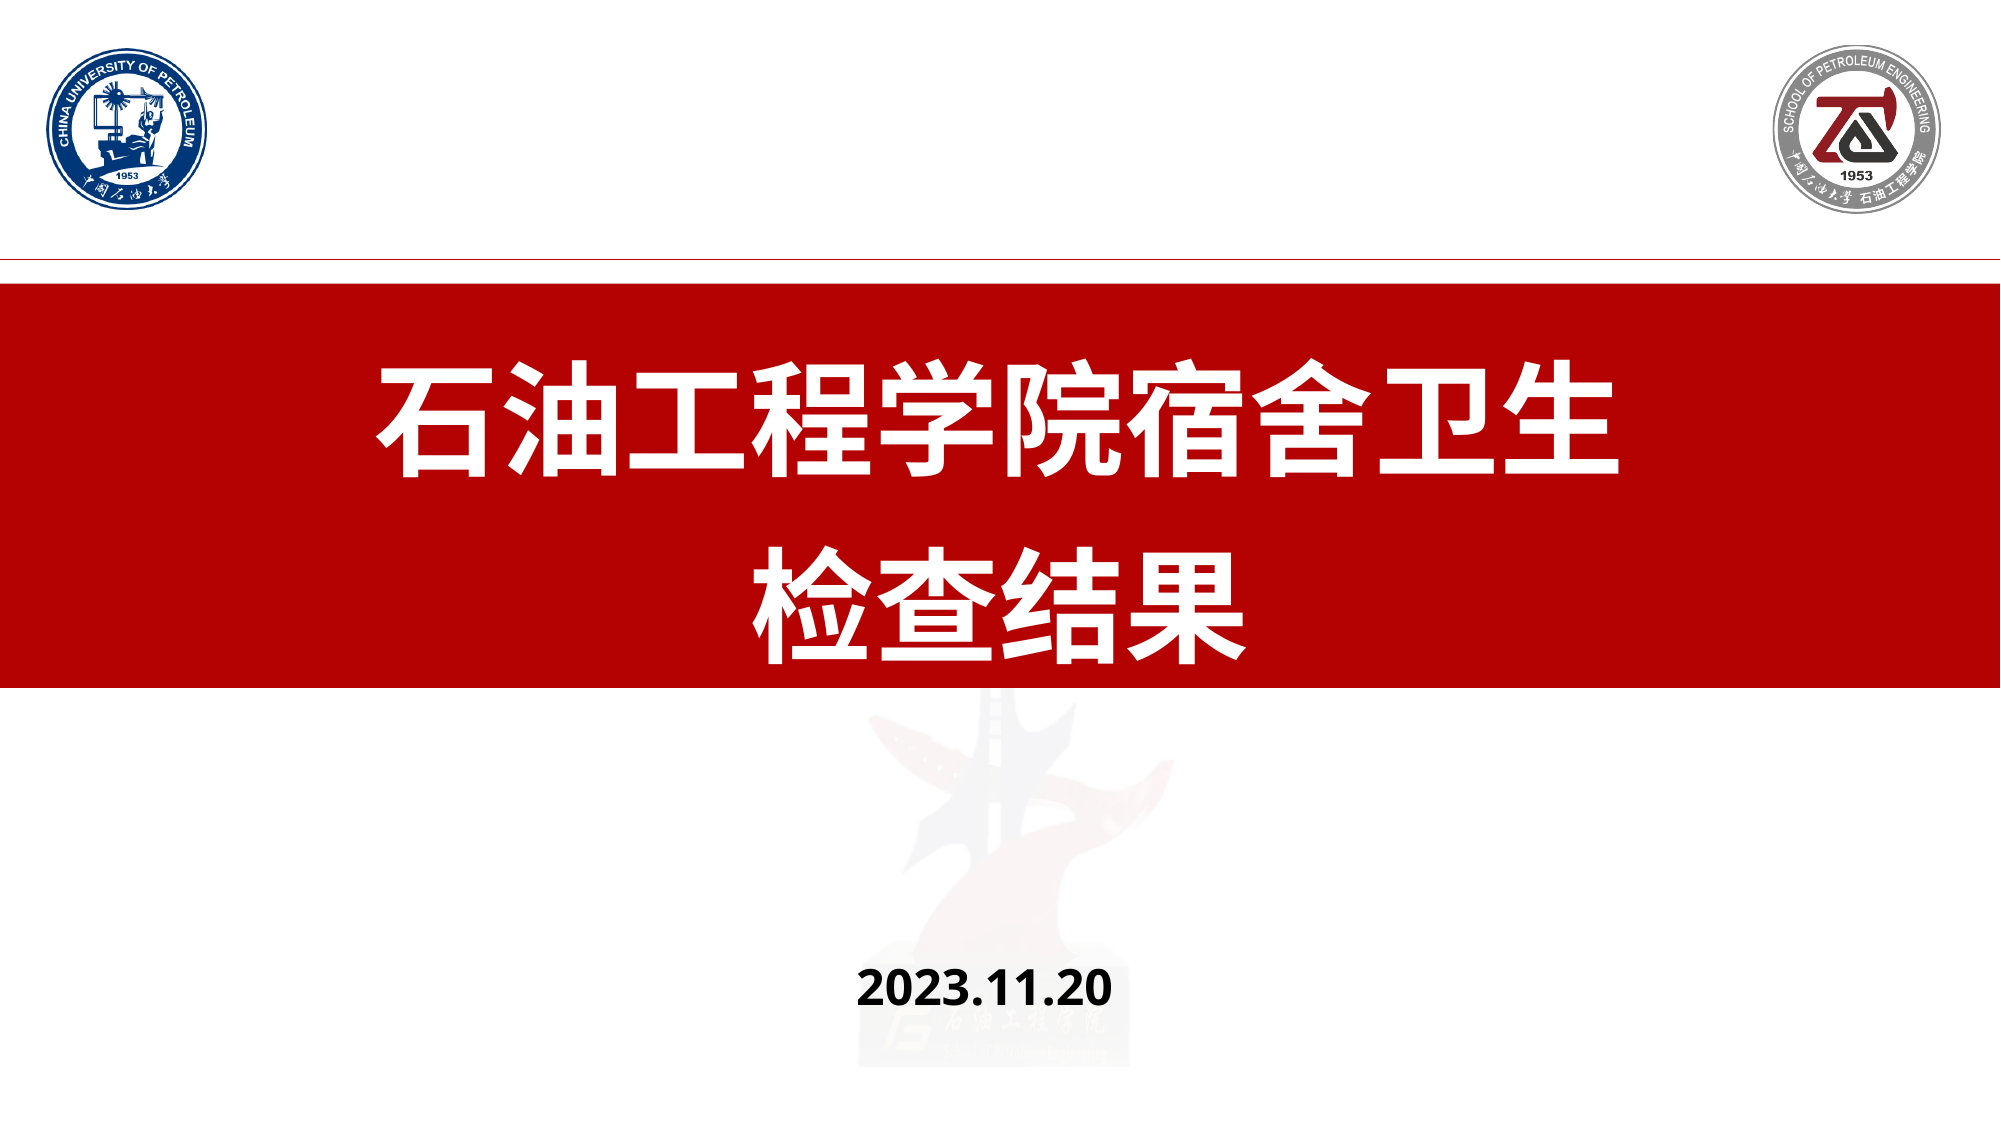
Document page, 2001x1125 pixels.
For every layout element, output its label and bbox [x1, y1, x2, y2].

text_box [0, 258, 2000, 689]
picture [0, 689, 2000, 1125]
picture [0, 0, 2000, 258]
